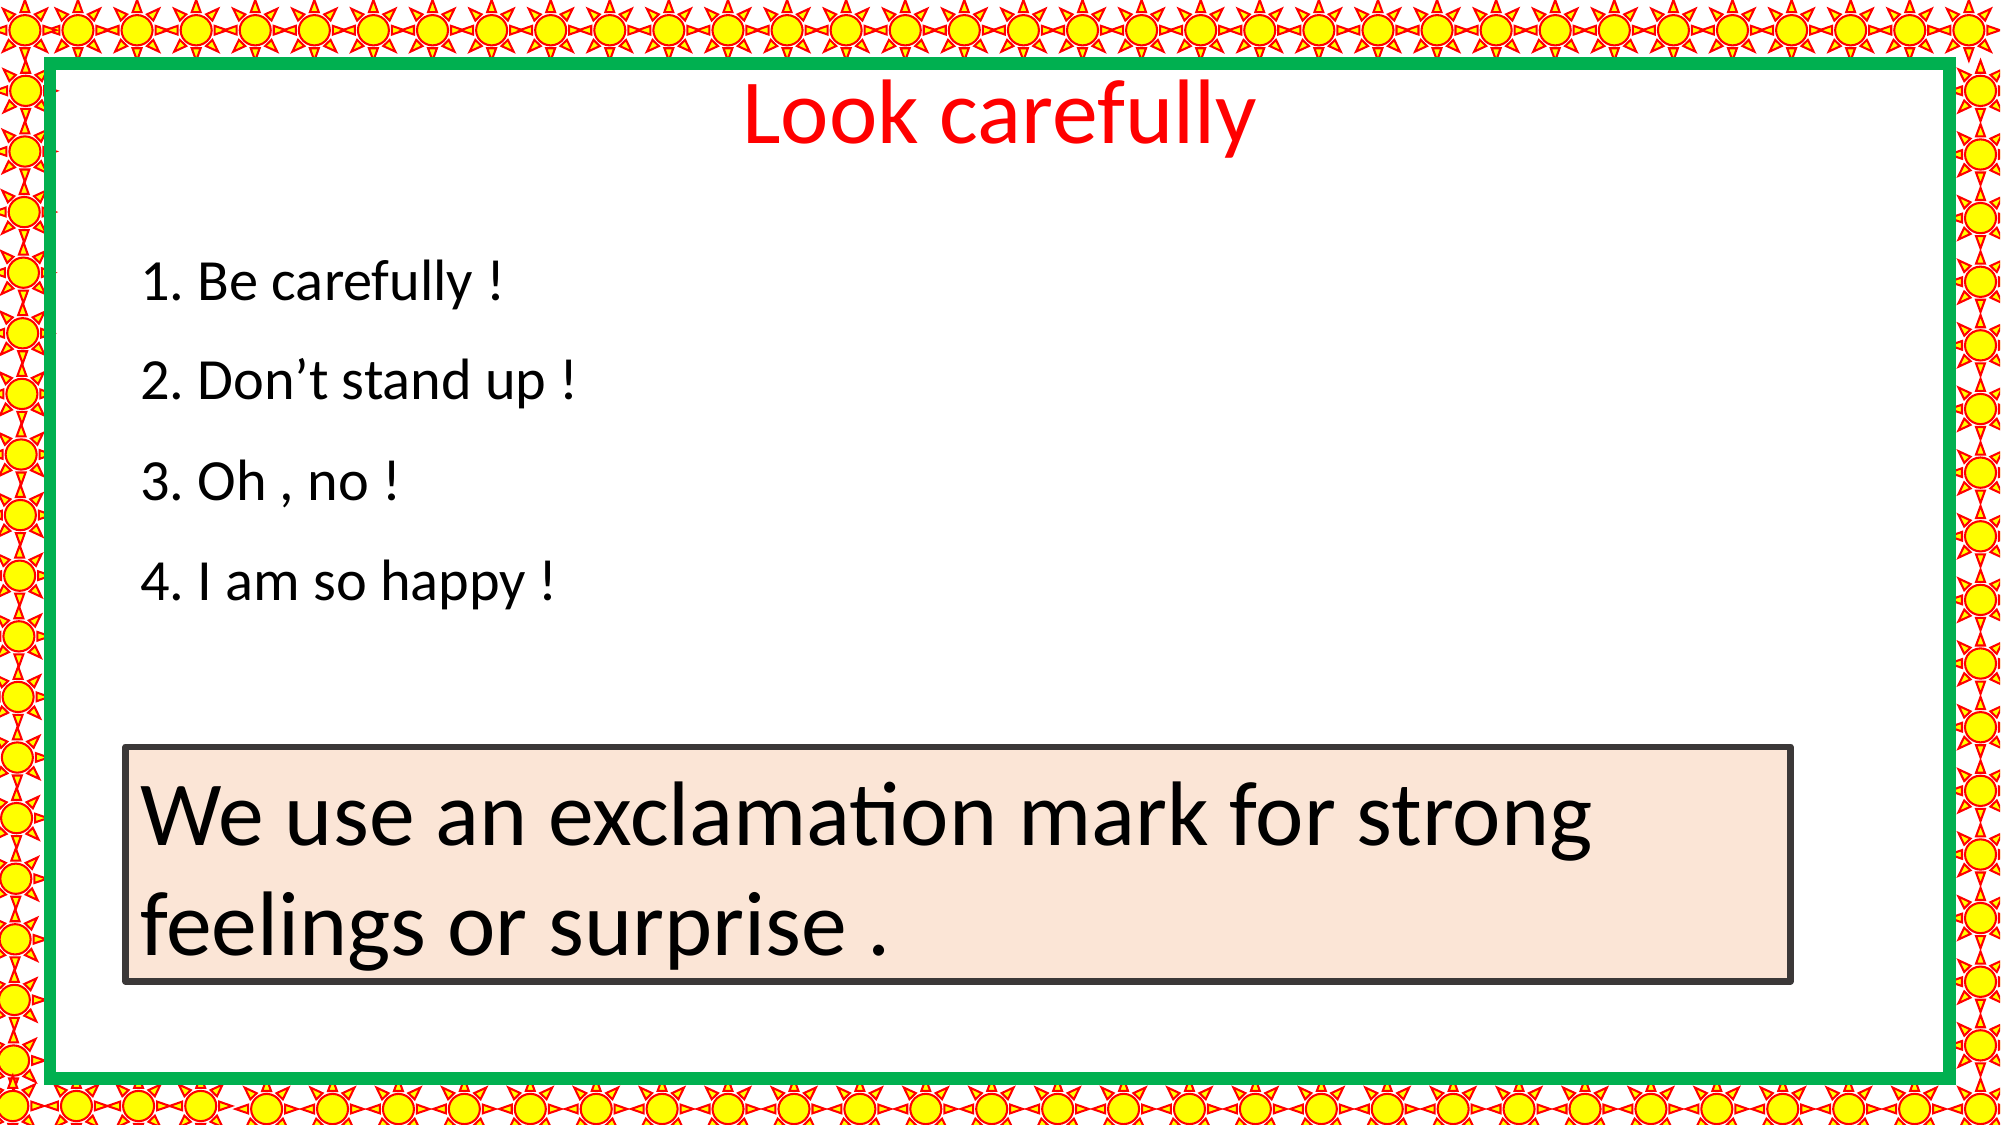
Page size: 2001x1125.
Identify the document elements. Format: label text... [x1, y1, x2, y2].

text_box 3. Oh , no ! [125, 434, 1230, 520]
text_box 1. Be carefully ! [125, 234, 1230, 320]
text_box Look carefully [439, 44, 1561, 169]
text_box 4. I am so happy ! [125, 534, 1230, 620]
text_box We use an exclamation mark for strong feelings or surprise . [125, 746, 1791, 982]
text_box 2. Don’t stand up ! [125, 334, 1230, 420]
